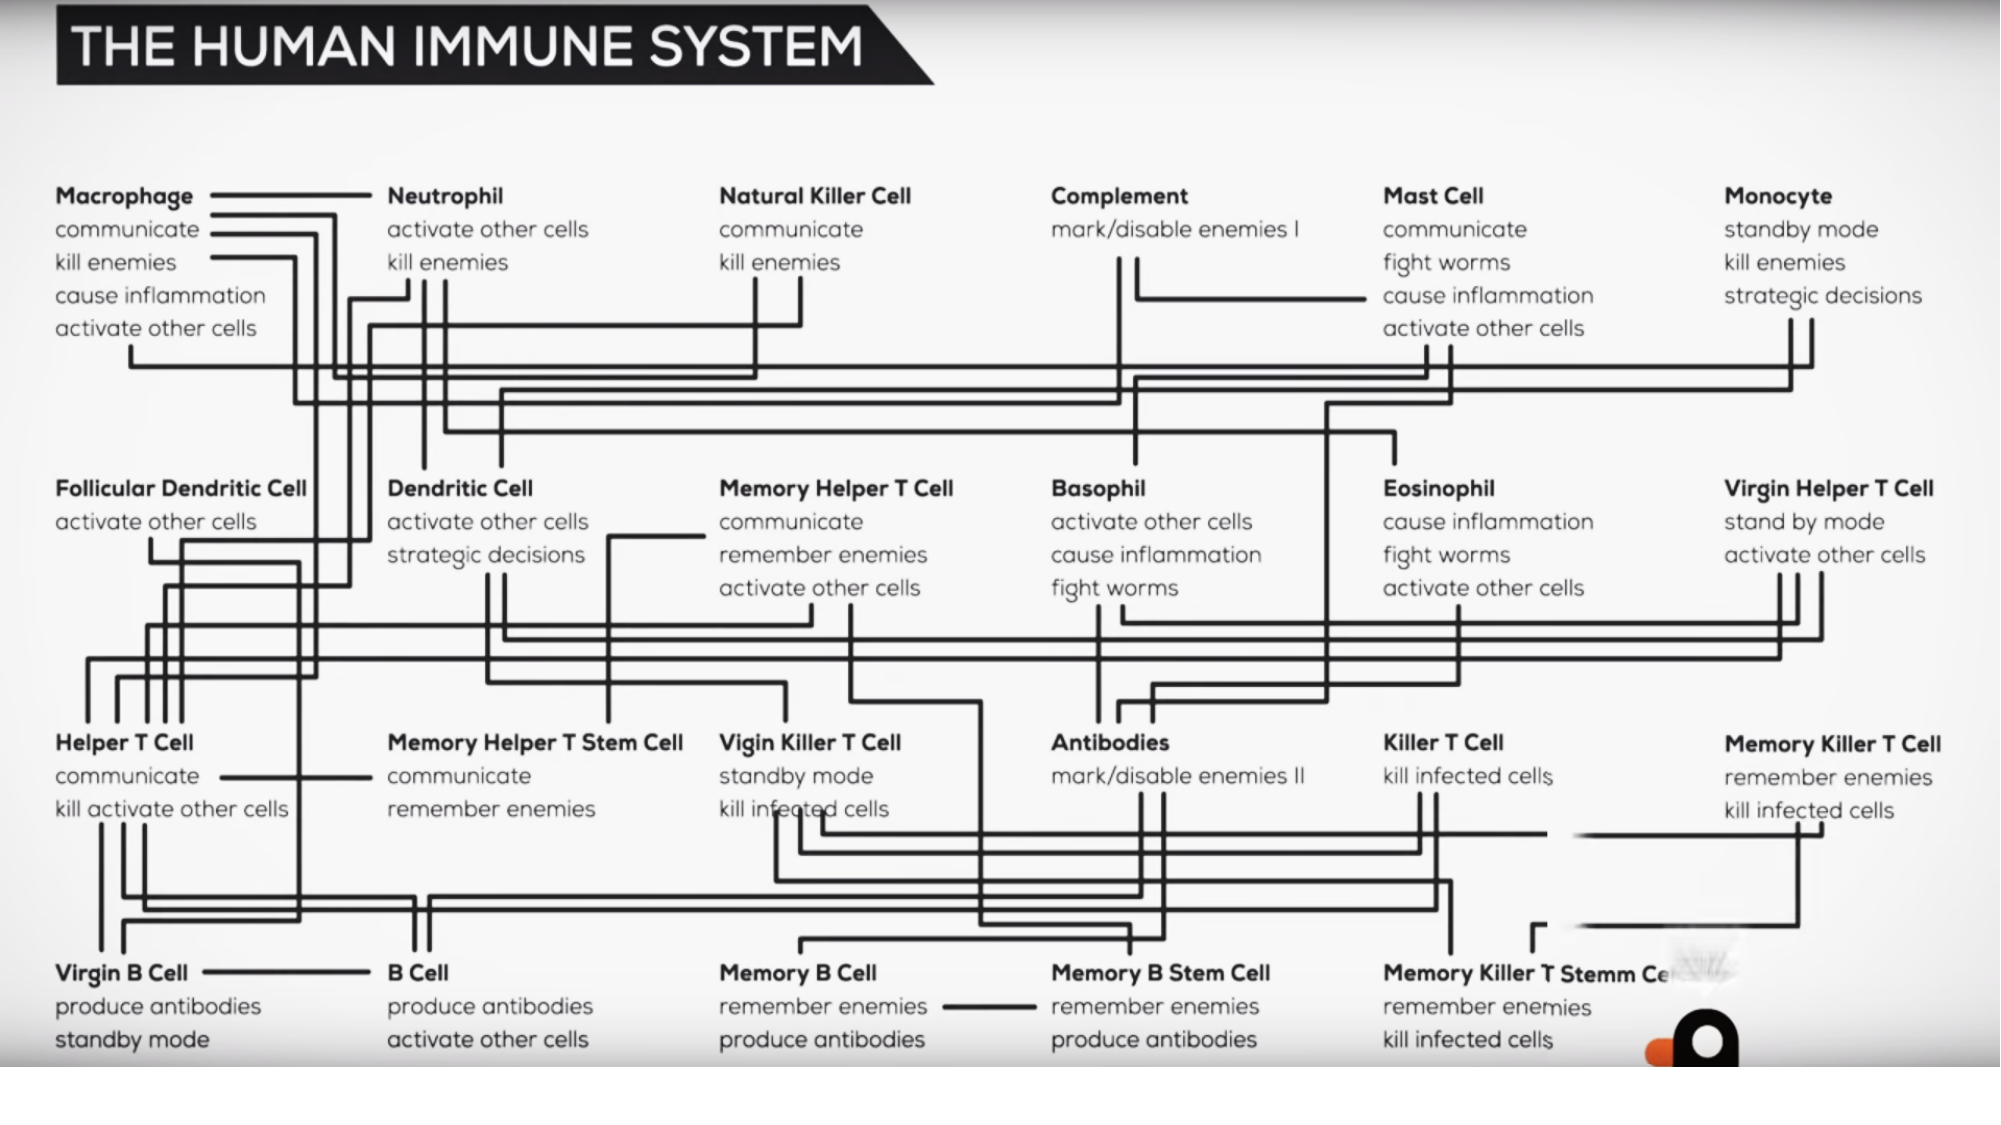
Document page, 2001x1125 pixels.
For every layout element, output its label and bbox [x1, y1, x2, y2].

text_box [0, 0, 2000, 1067]
